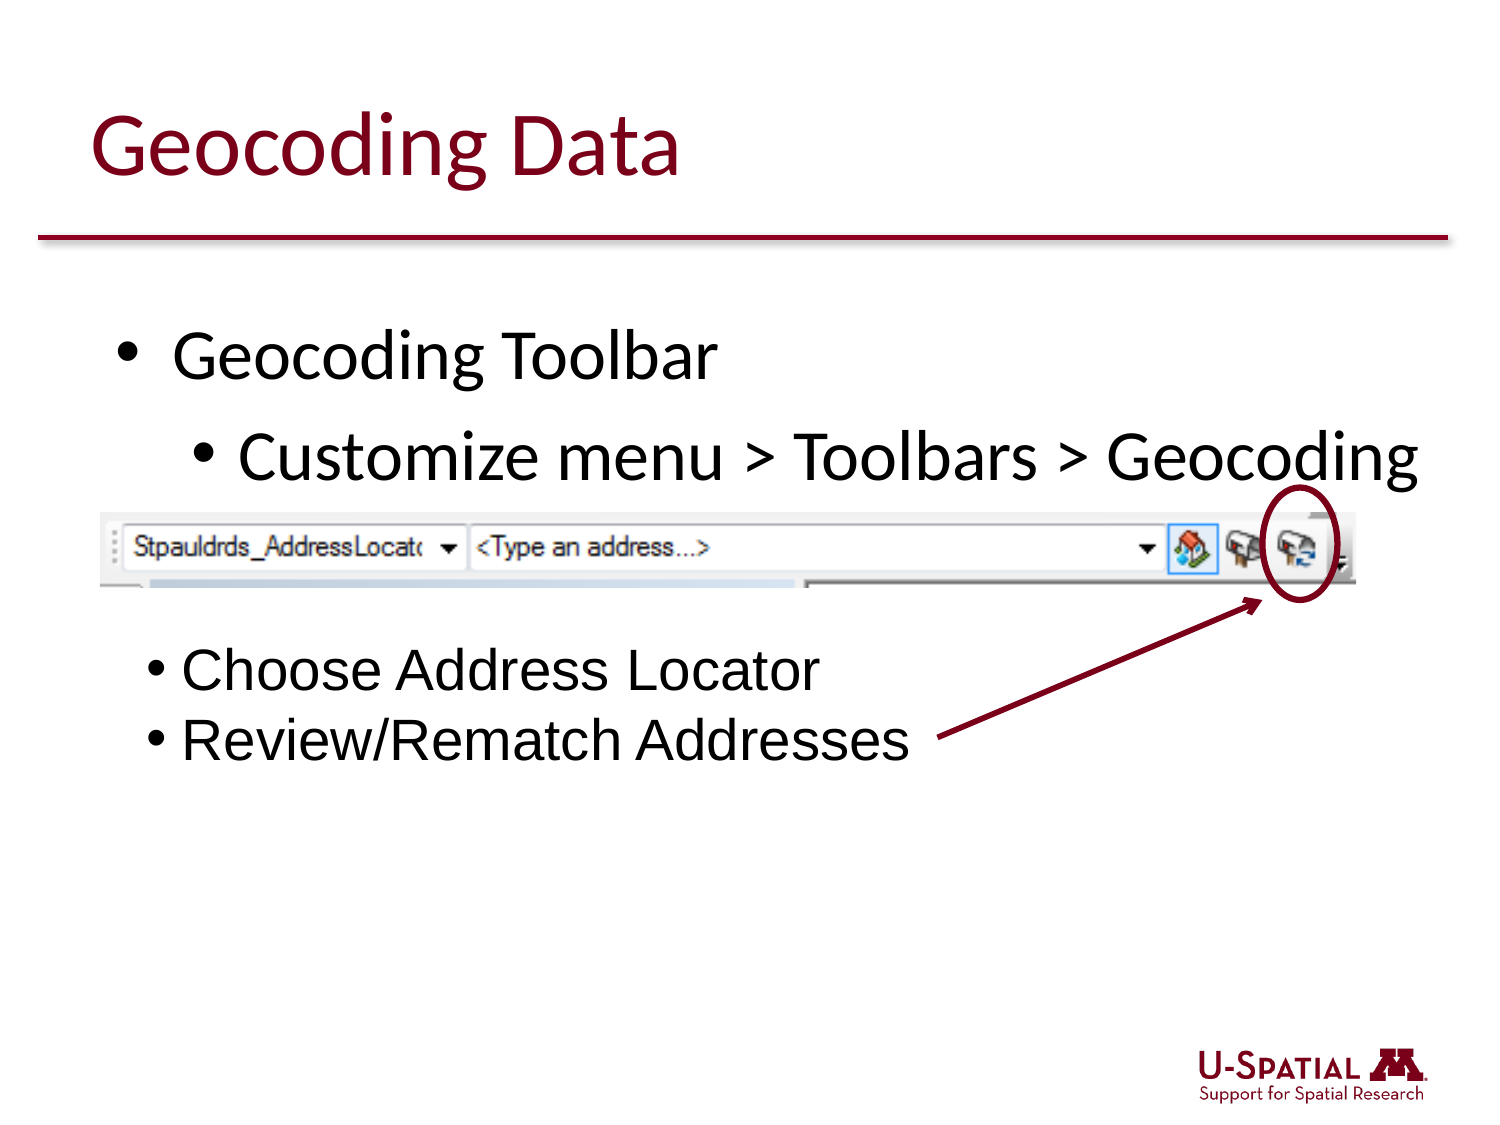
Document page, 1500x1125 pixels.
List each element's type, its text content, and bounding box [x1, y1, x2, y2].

picture [1187, 1040, 1436, 1110]
text_box Choose Address Locator Review/Rematch Addresses [92, 624, 1430, 850]
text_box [937, 599, 1263, 738]
text_box [1283, 597, 1317, 603]
list Geocoding Toolbar Customize menu > Toolbars > Geocoding [100, 299, 1438, 525]
title Geocoding Data [75, 45, 1425, 233]
text_box [1267, 485, 1333, 510]
picture [99, 512, 1357, 588]
